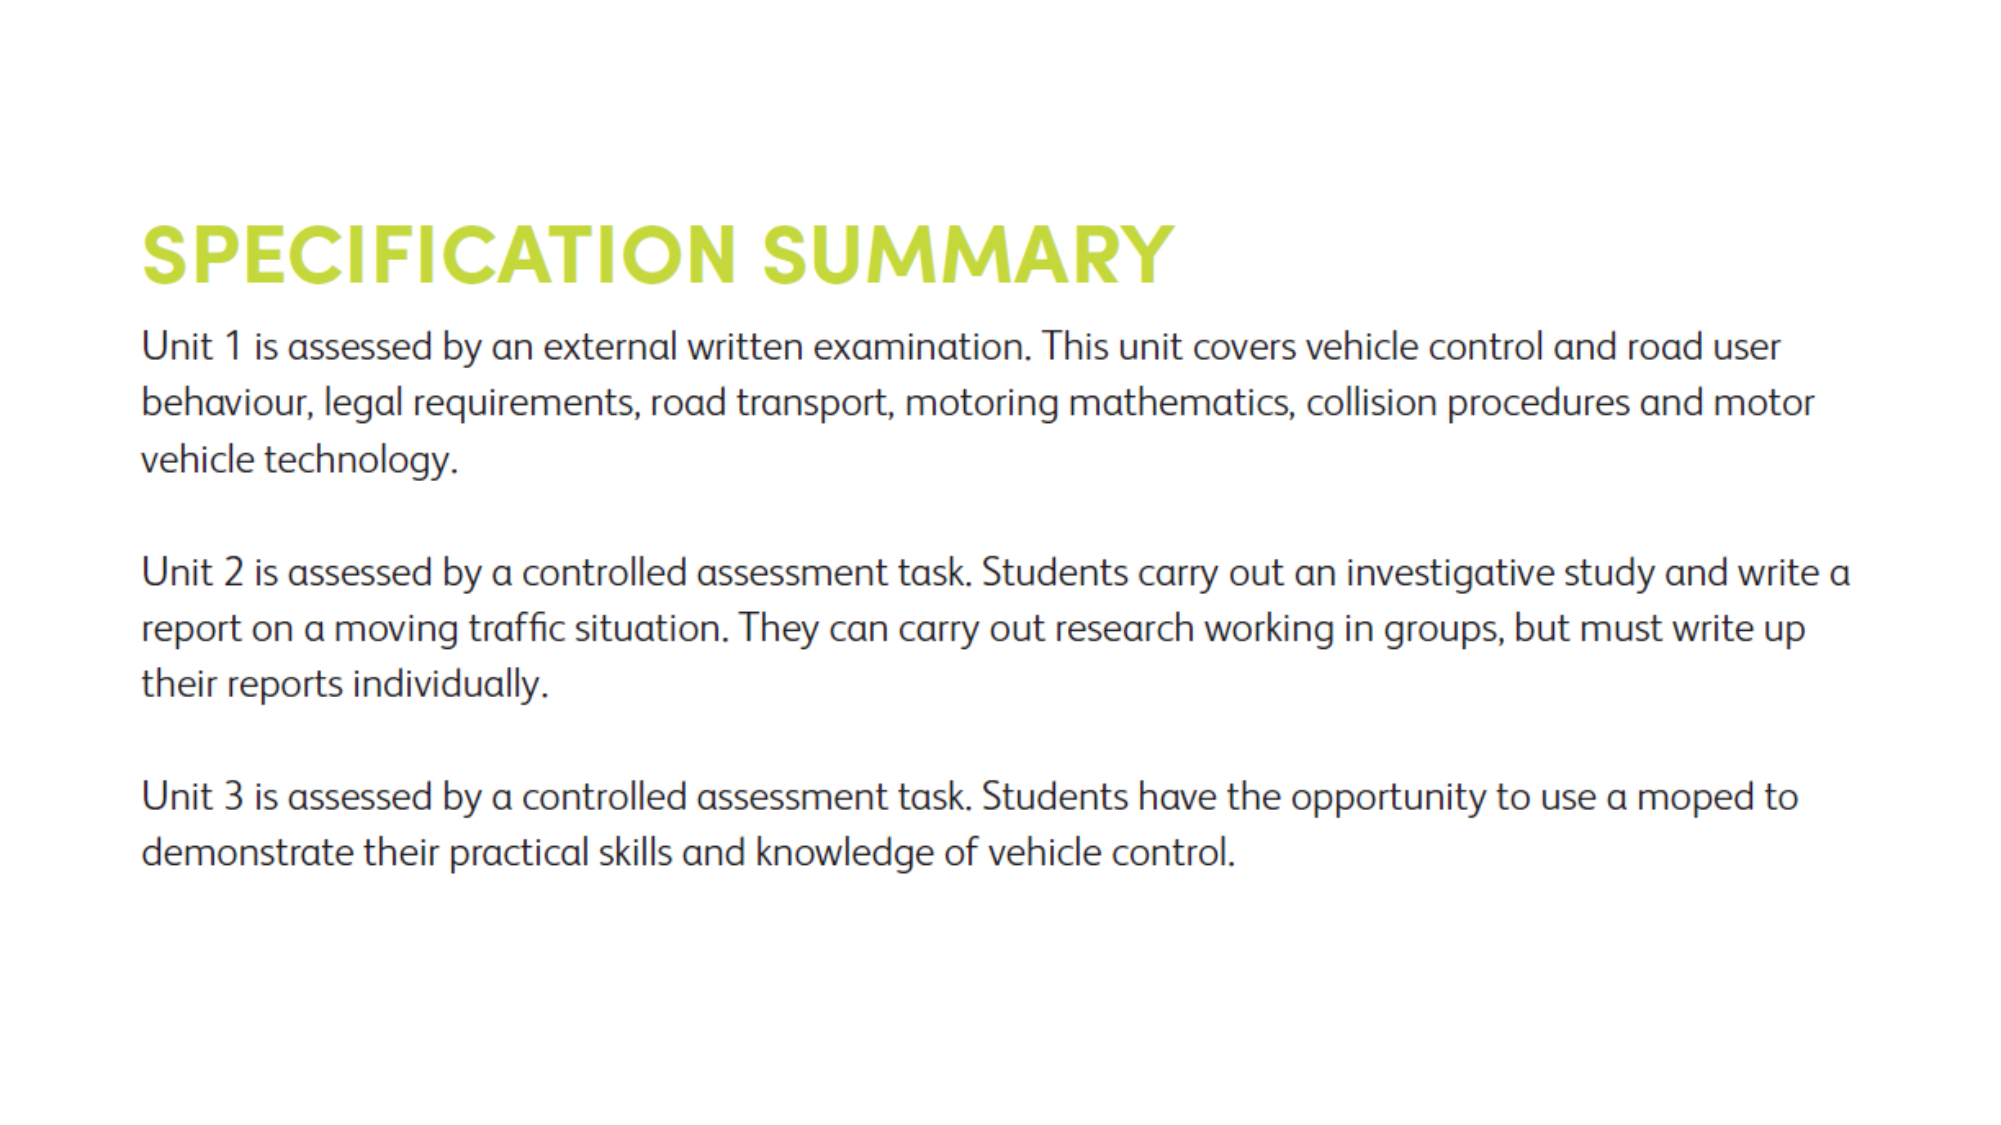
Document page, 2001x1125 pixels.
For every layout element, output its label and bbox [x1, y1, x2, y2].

list [105, 206, 1895, 918]
